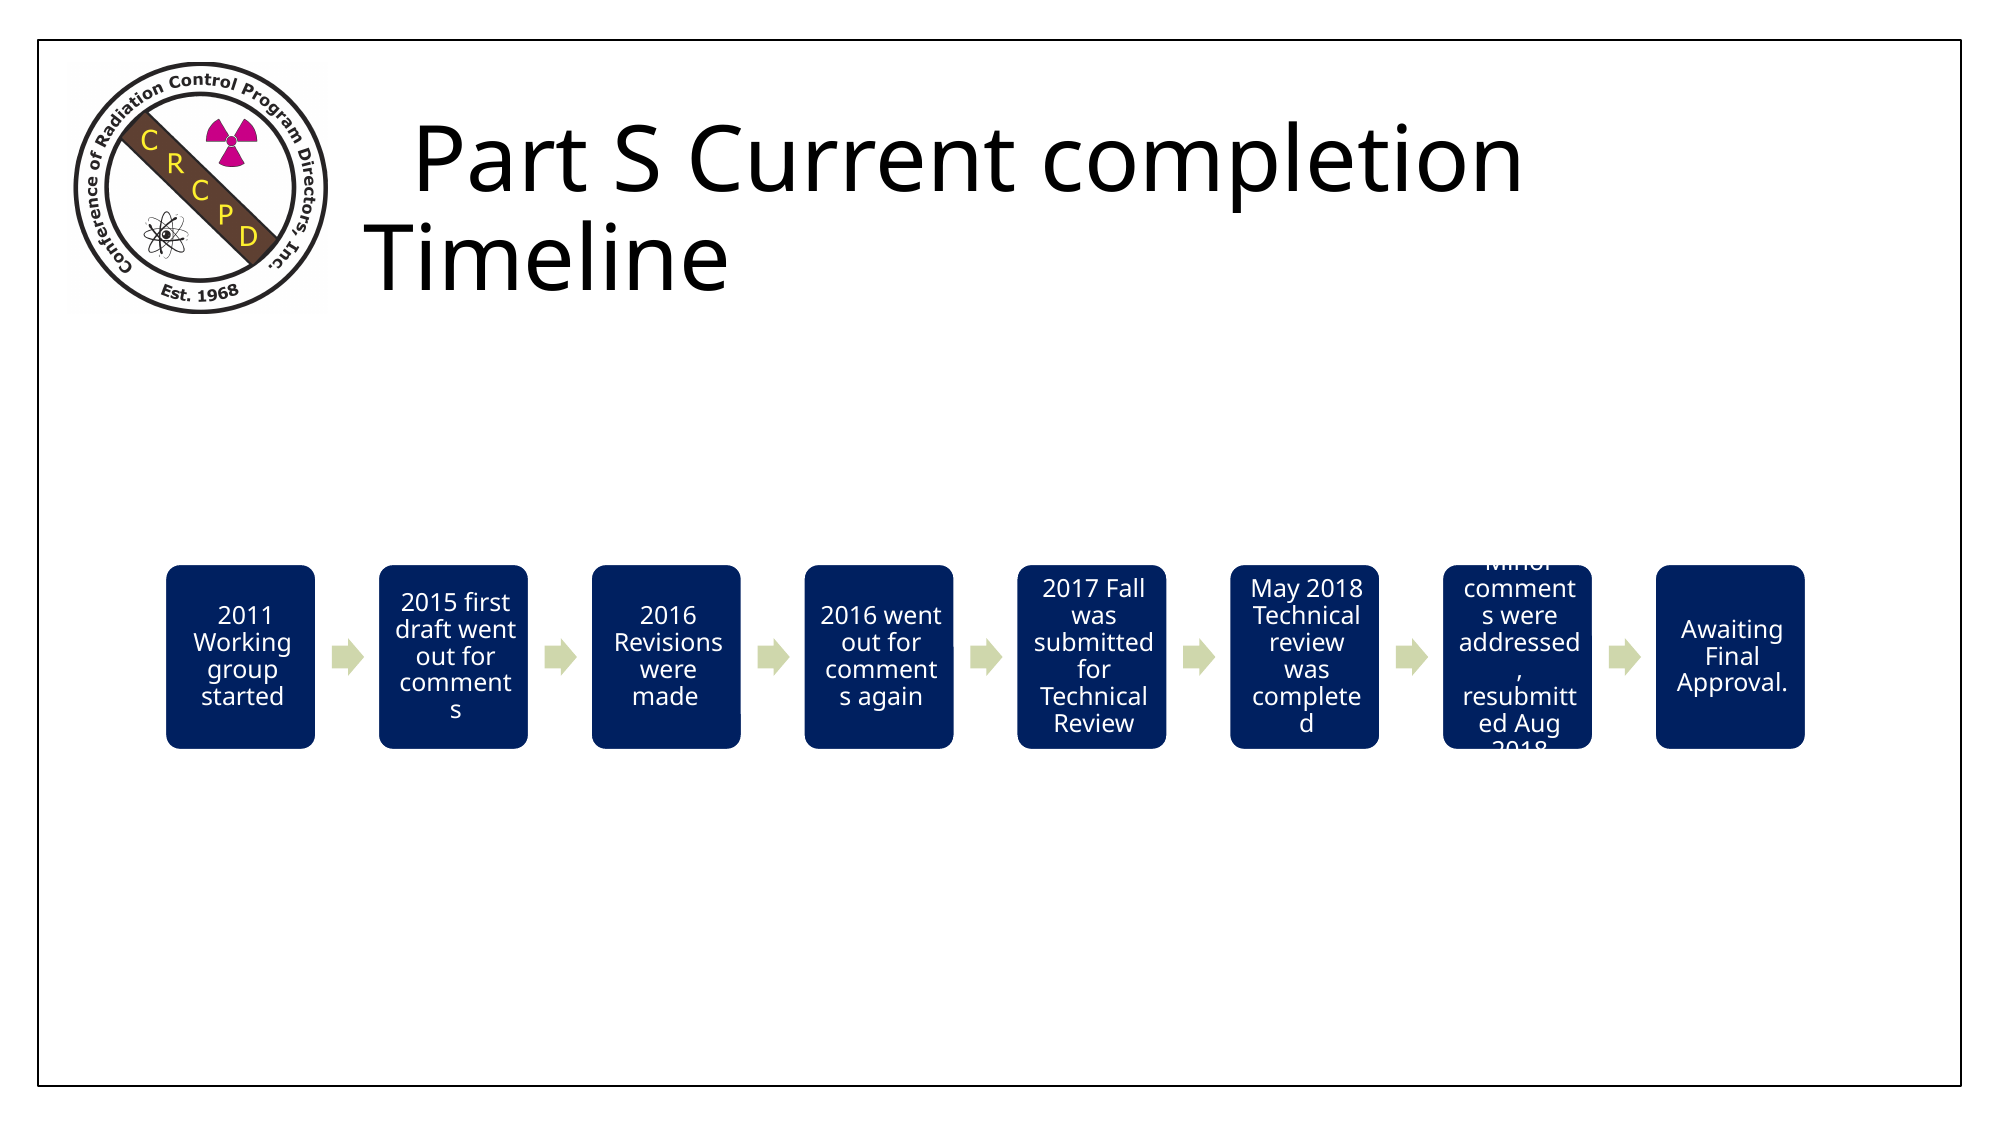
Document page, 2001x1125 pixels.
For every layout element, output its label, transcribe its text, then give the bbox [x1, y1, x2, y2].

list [163, 313, 1808, 1001]
picture [67, 61, 328, 315]
title Part S Current completion Timeline [348, 99, 1808, 313]
